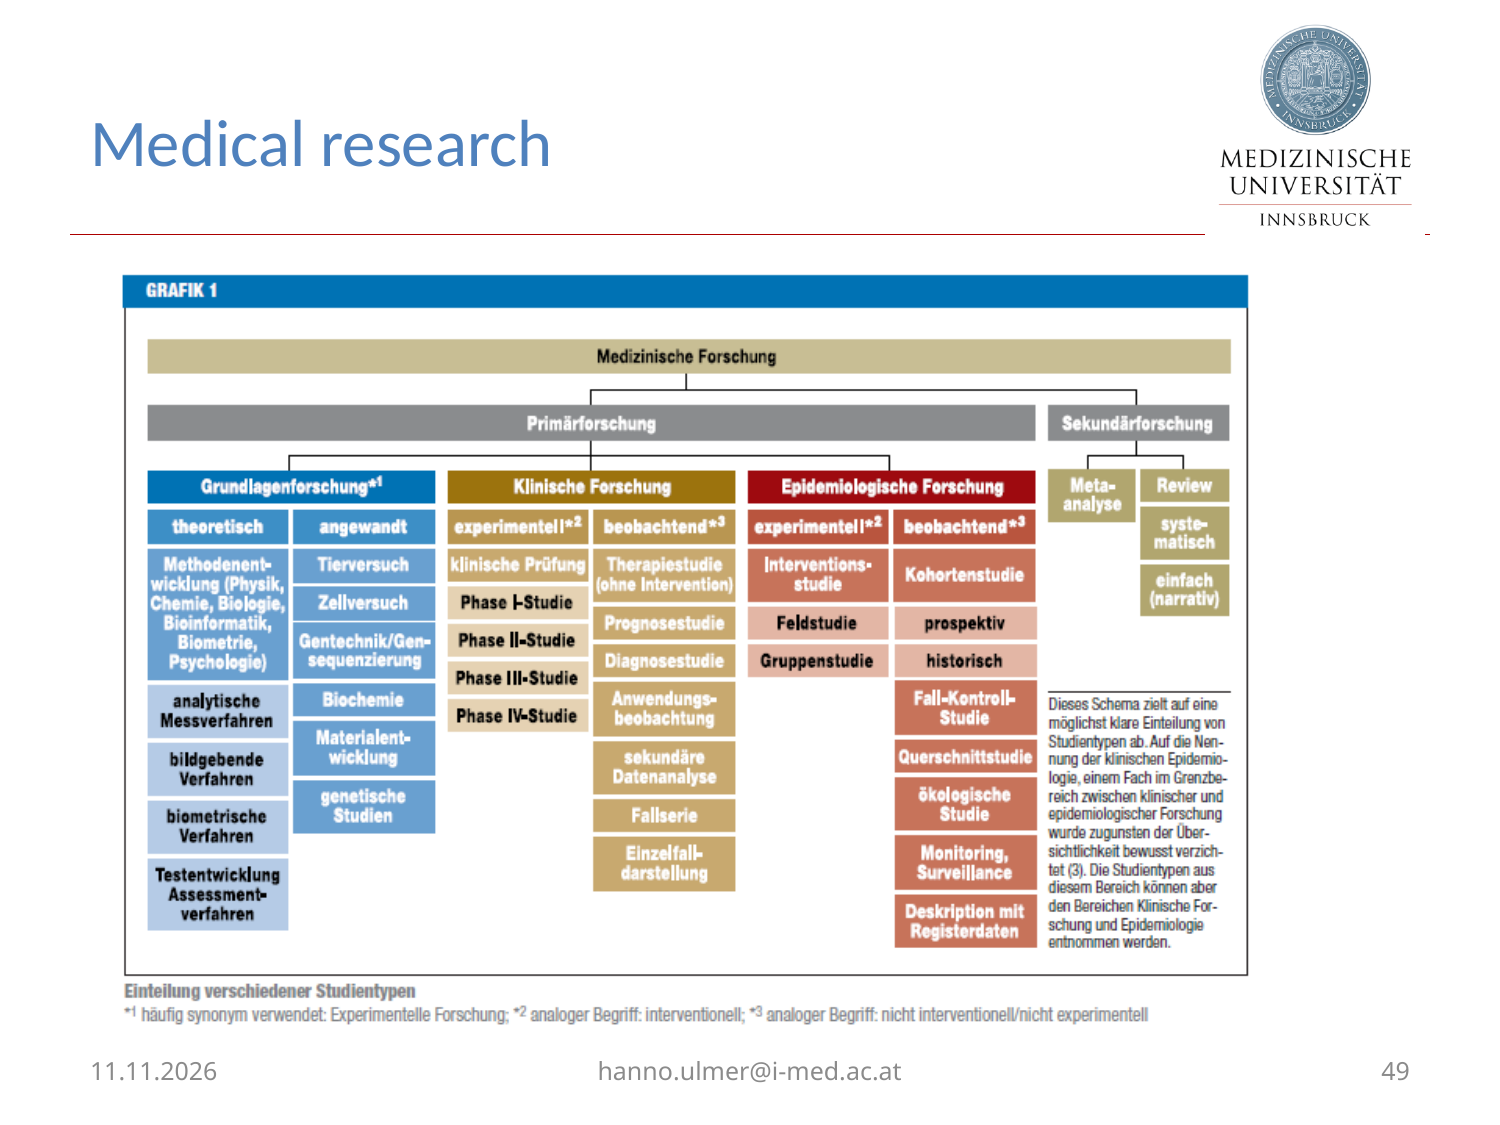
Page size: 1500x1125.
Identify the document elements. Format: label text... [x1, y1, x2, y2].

picture [111, 255, 1264, 1045]
footer hanno.ulmer@i-med.ac.at [512, 1053, 988, 1103]
title Medical research [74, 44, 1102, 235]
picture [1205, 15, 1425, 235]
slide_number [75, 1042, 425, 1103]
slide_number 49 [1074, 1042, 1425, 1103]
